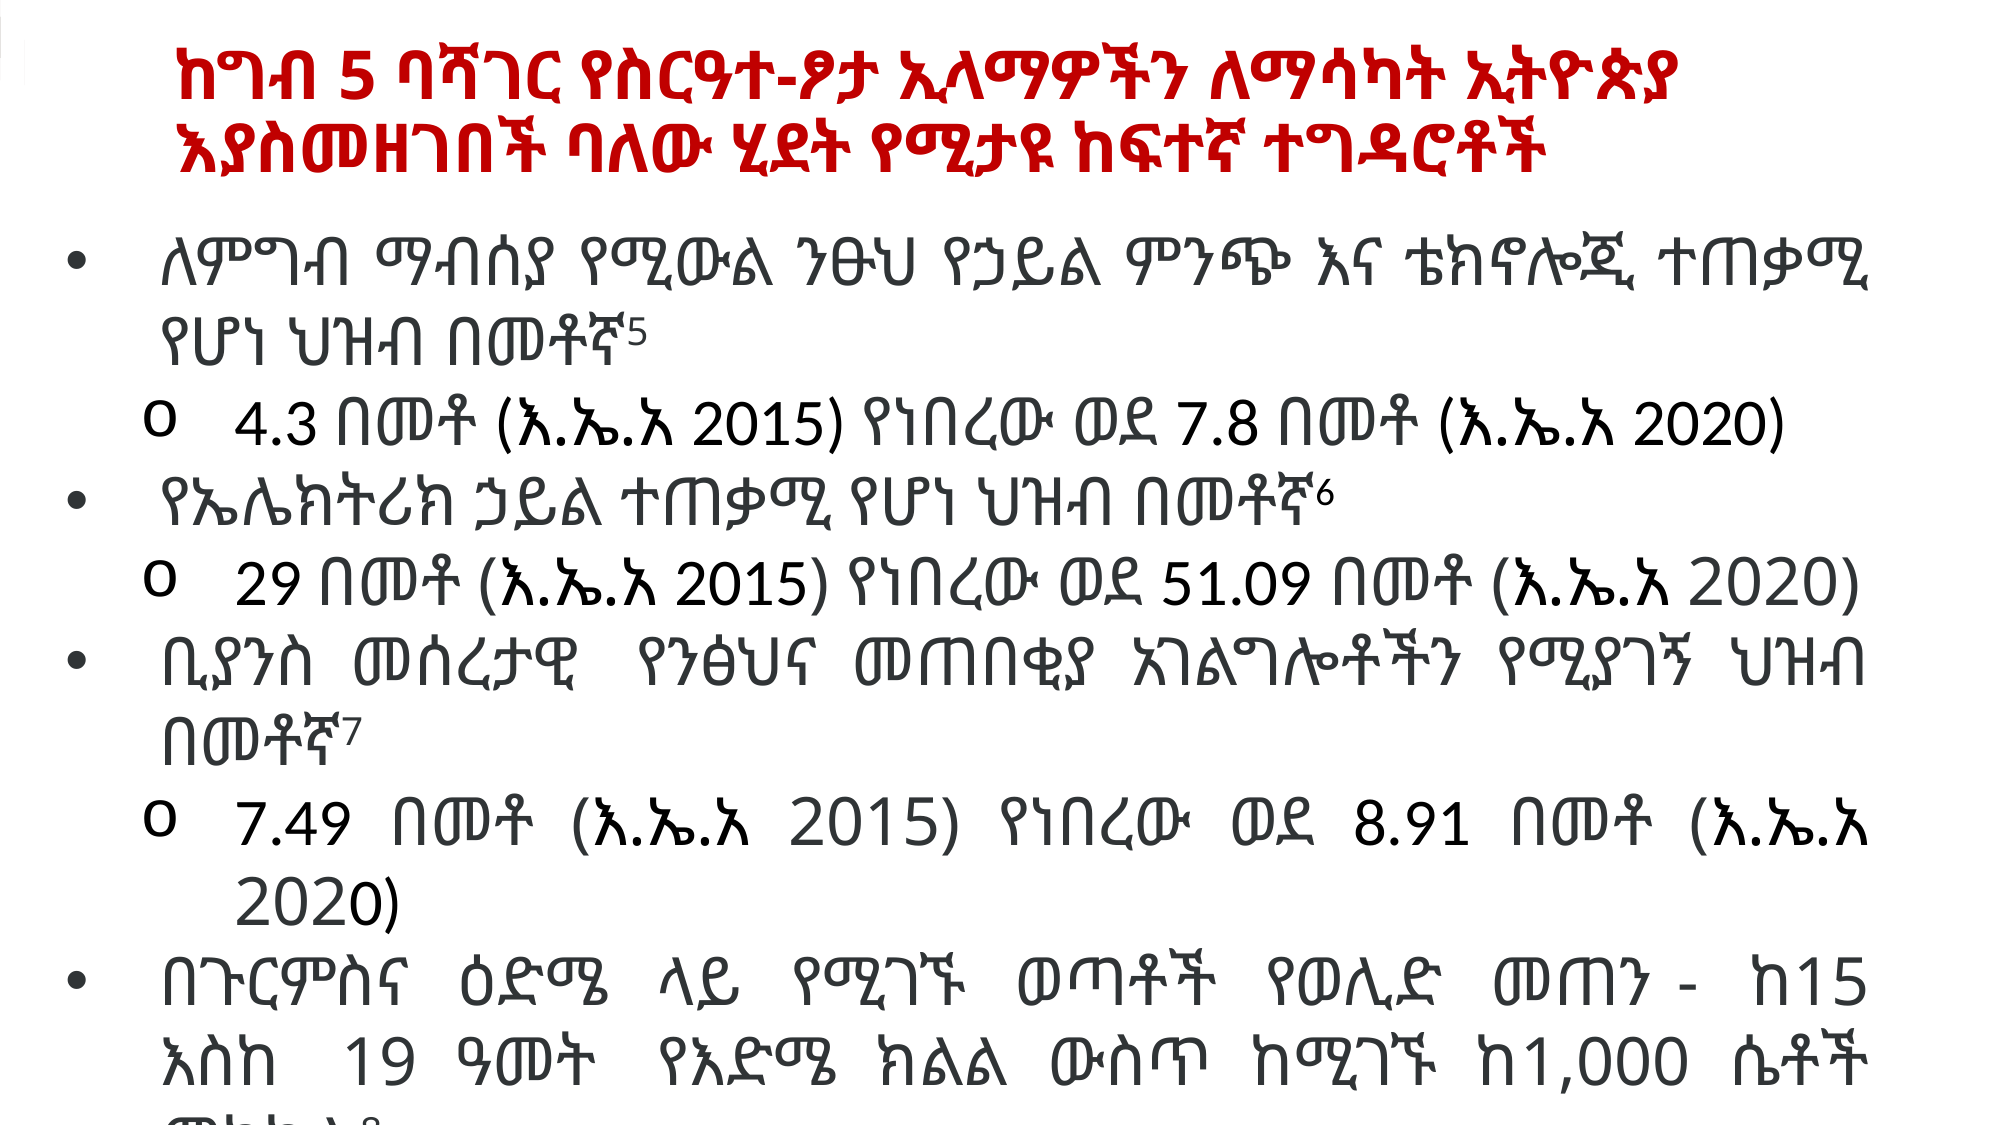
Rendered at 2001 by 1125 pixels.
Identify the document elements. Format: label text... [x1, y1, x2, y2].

text_box ከግብ 5 ባሻገር የስርዓተ-ፆታ ኢላማዎችን ለማሳካት ኢትዮጵያ እያስመዘገበች ባለው ሂደት የሚታዩ ከፍተኛ ተግዳሮቶች [159, 32, 1885, 197]
text_box ለምግብ ማብሰያ የሚውል ንፁህ የኃይል ምንጭ እና ቴክኖሎጂ ተጠቃሚ የሆነ ህዝብ በመቶኛ5 4.3 በመቶ (እ.ኤ.አ 2015) የነበረው ወደ 7.8 በመቶ (እ.ኤ.አ 2020) የኤሌክትሪክ ኃይል ተጠቃሚ የሆነ ህዝብ በመቶኛ6 29 በመቶ (እ.ኤ.አ 2015) የነበረው ወደ 51.09 በመቶ (እ.ኤ.አ 2020) ቢያንስ መሰረታዊ የንፅህና መጠበቂያ አገልግሎቶችን የሚያገኝ ህዝብ በመቶኛ7 7.49 በመቶ (እ.ኤ.አ 2015) የነበረው ወደ 8.91 በመቶ (እ.ኤ.አ 2020) በጉርምስና ዕድሜ ላይ የሚገኙ ወጣቶች የወሊድ መጠን - ከ15 እስከ 19 ዓመት የእድሜ ክልል ውስጥ ከሚገኙ ከ1,000 ሴቶች መካከል 8 76.6 (እ.ኤ.አ 2015) የነበረው ወደ 73.50 (እ.ኤ.አ 2018) [50, 211, 1885, 1125]
